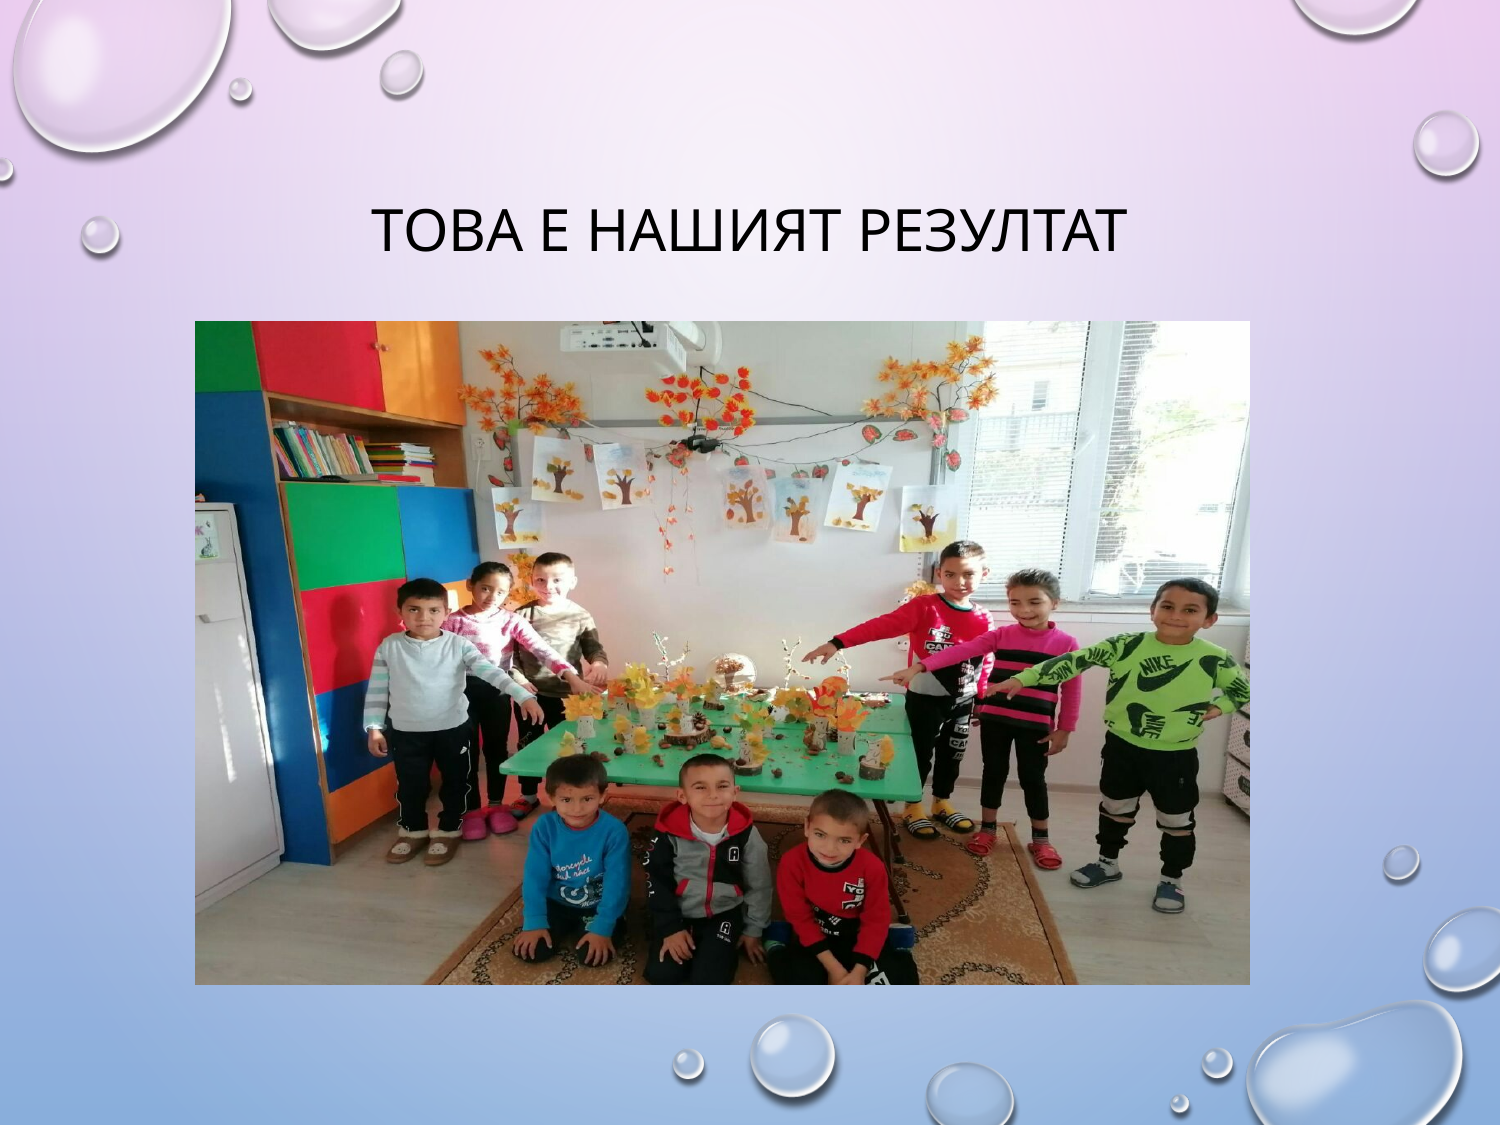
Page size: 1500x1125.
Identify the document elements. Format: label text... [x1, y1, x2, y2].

picture [0, 0, 1500, 1125]
title Това е Нашият резултат [112, 101, 1388, 364]
